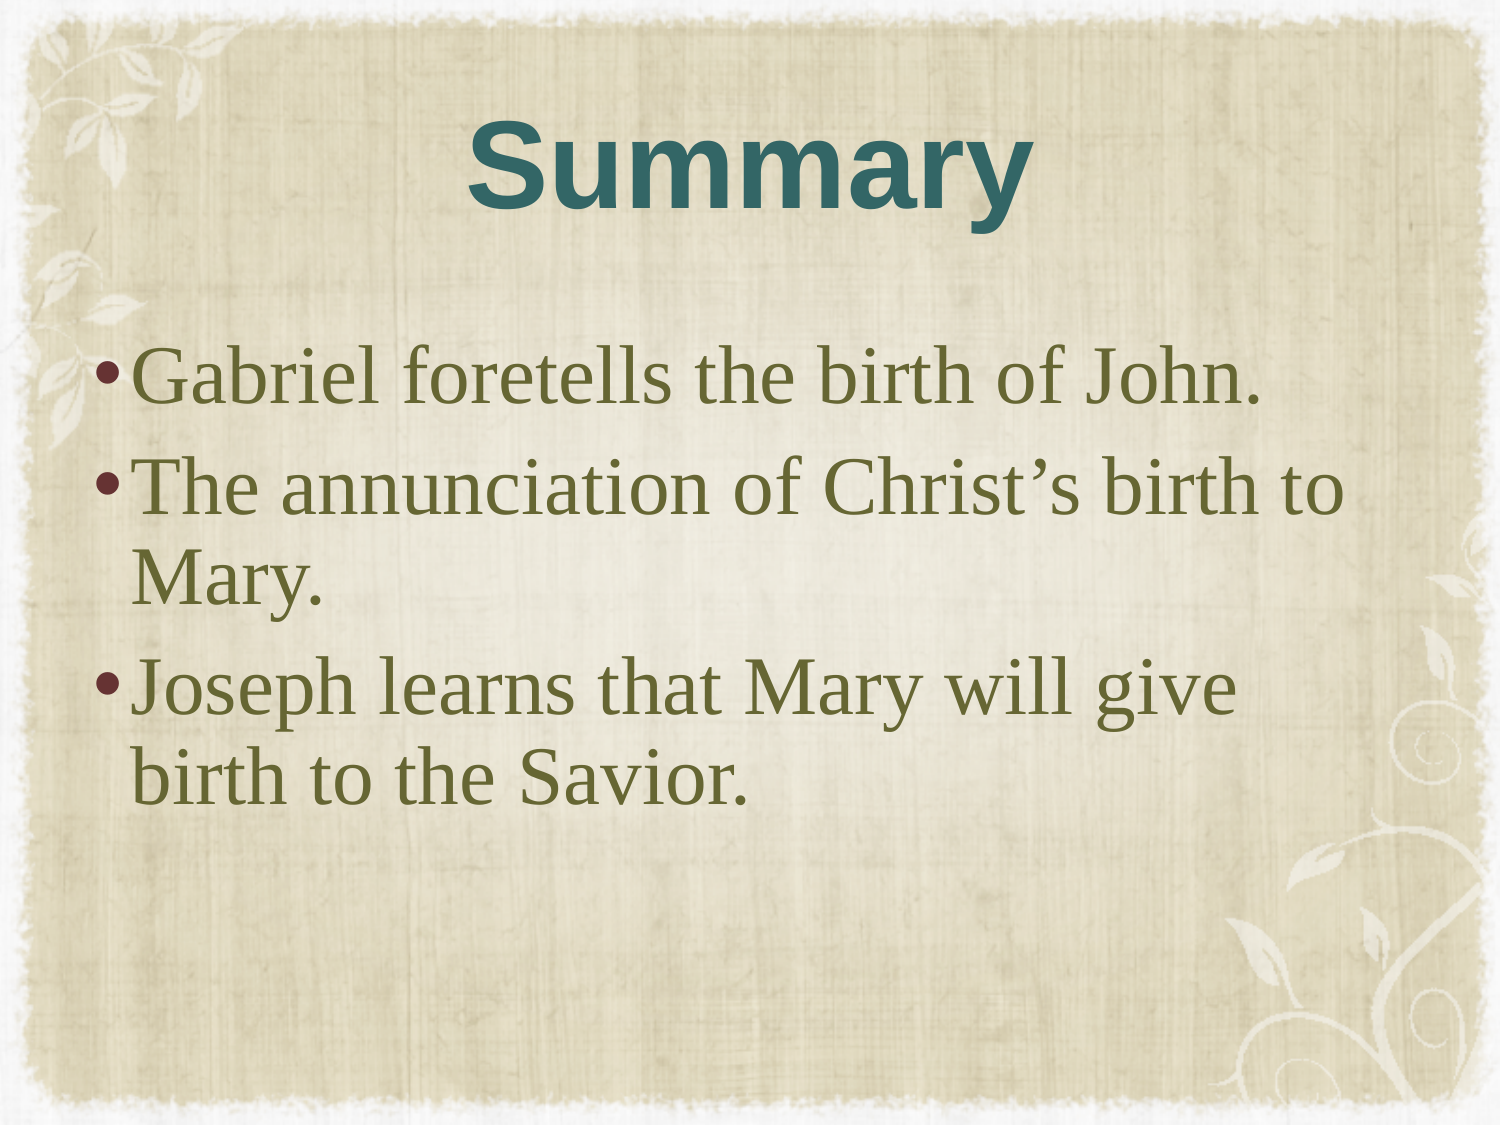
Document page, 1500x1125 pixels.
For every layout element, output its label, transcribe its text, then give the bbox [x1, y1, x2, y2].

title Summary [103, 59, 1397, 278]
picture [0, 0, 1500, 1125]
list Gabriel foretells the birth of John. The annunciation of Christ’s birth to Mary. Joseph learns that Mary will give birth to the Savior. [78, 324, 1422, 975]
